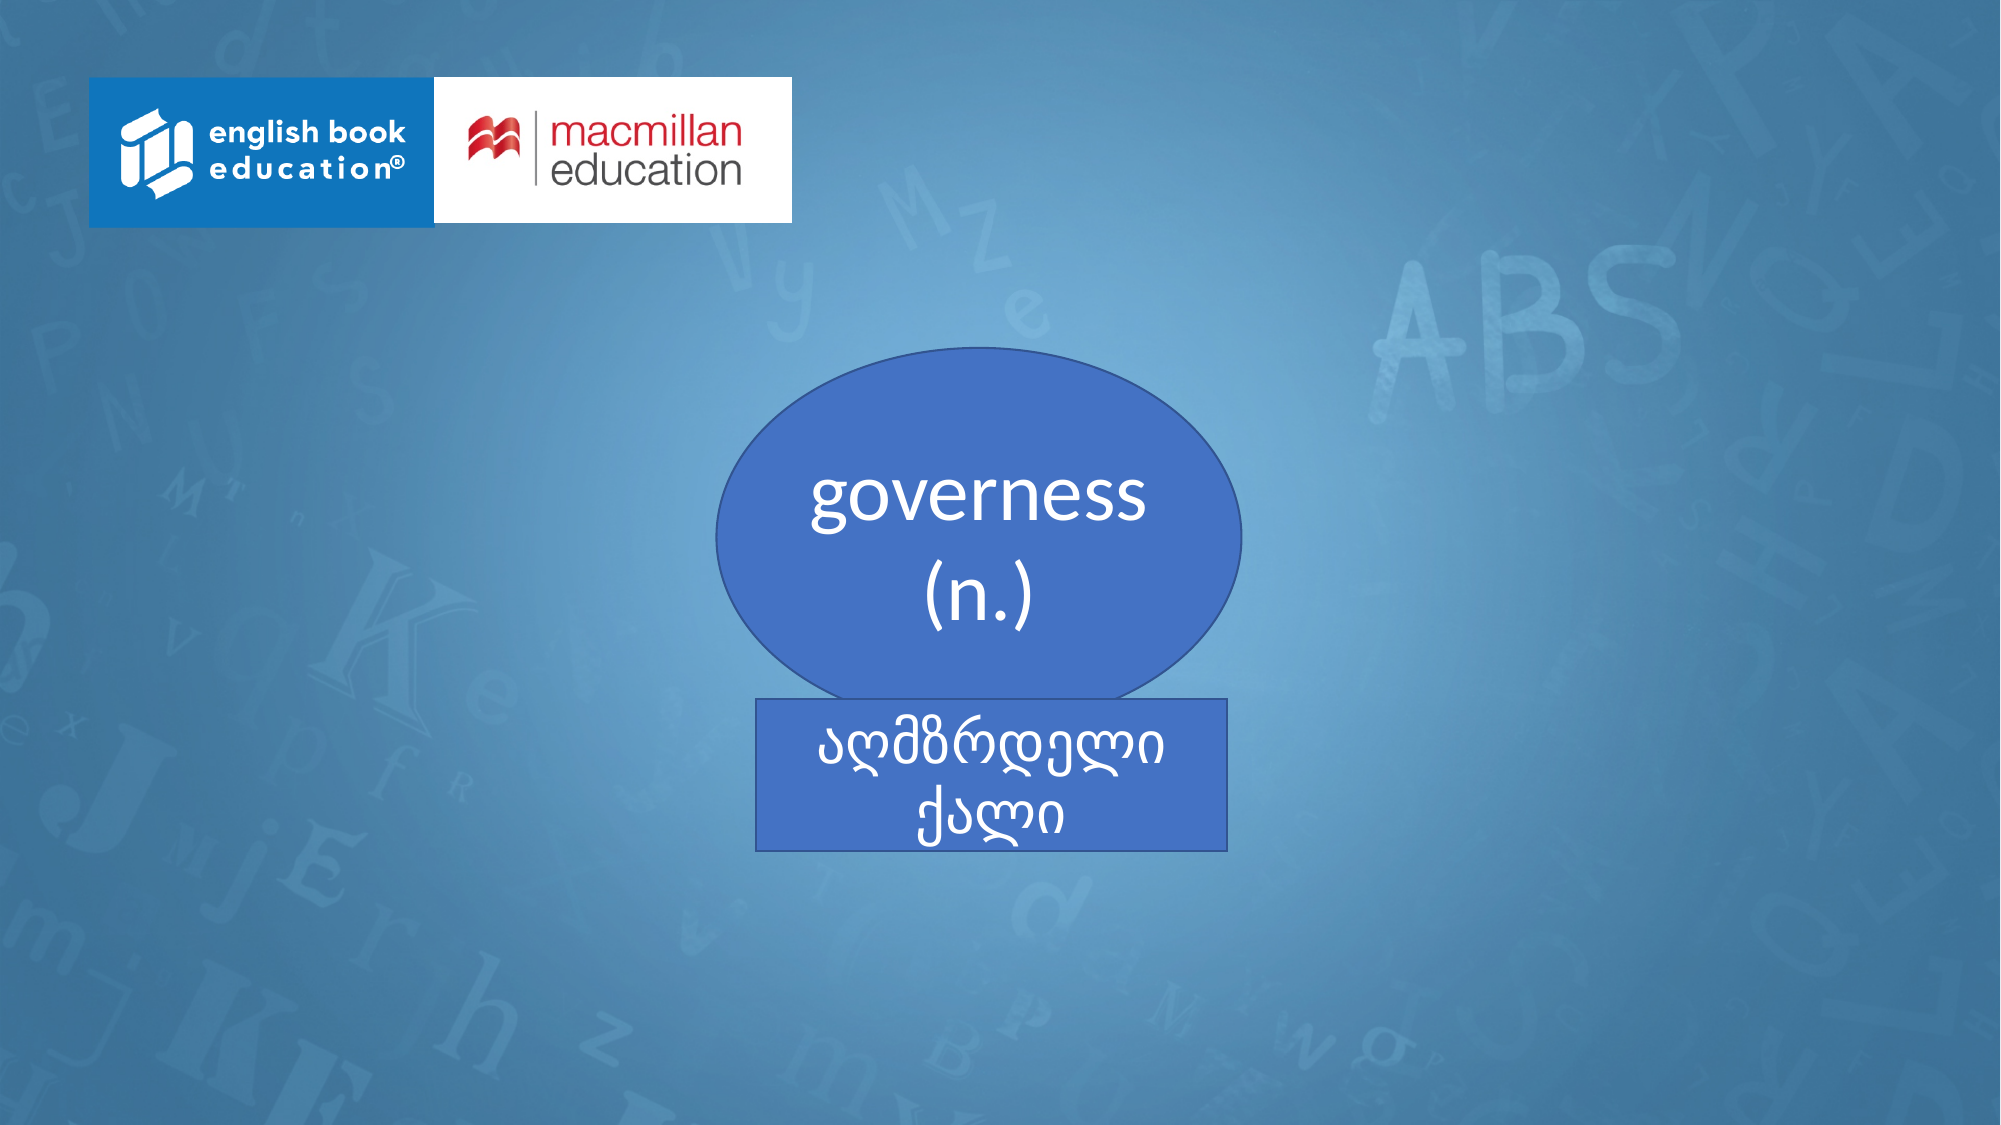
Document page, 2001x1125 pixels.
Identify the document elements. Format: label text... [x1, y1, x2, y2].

picture [0, 0, 2001, 1125]
text_box governess (n.) [715, 346, 1243, 698]
text_box აღმზრდელი ქალი [755, 698, 1228, 852]
